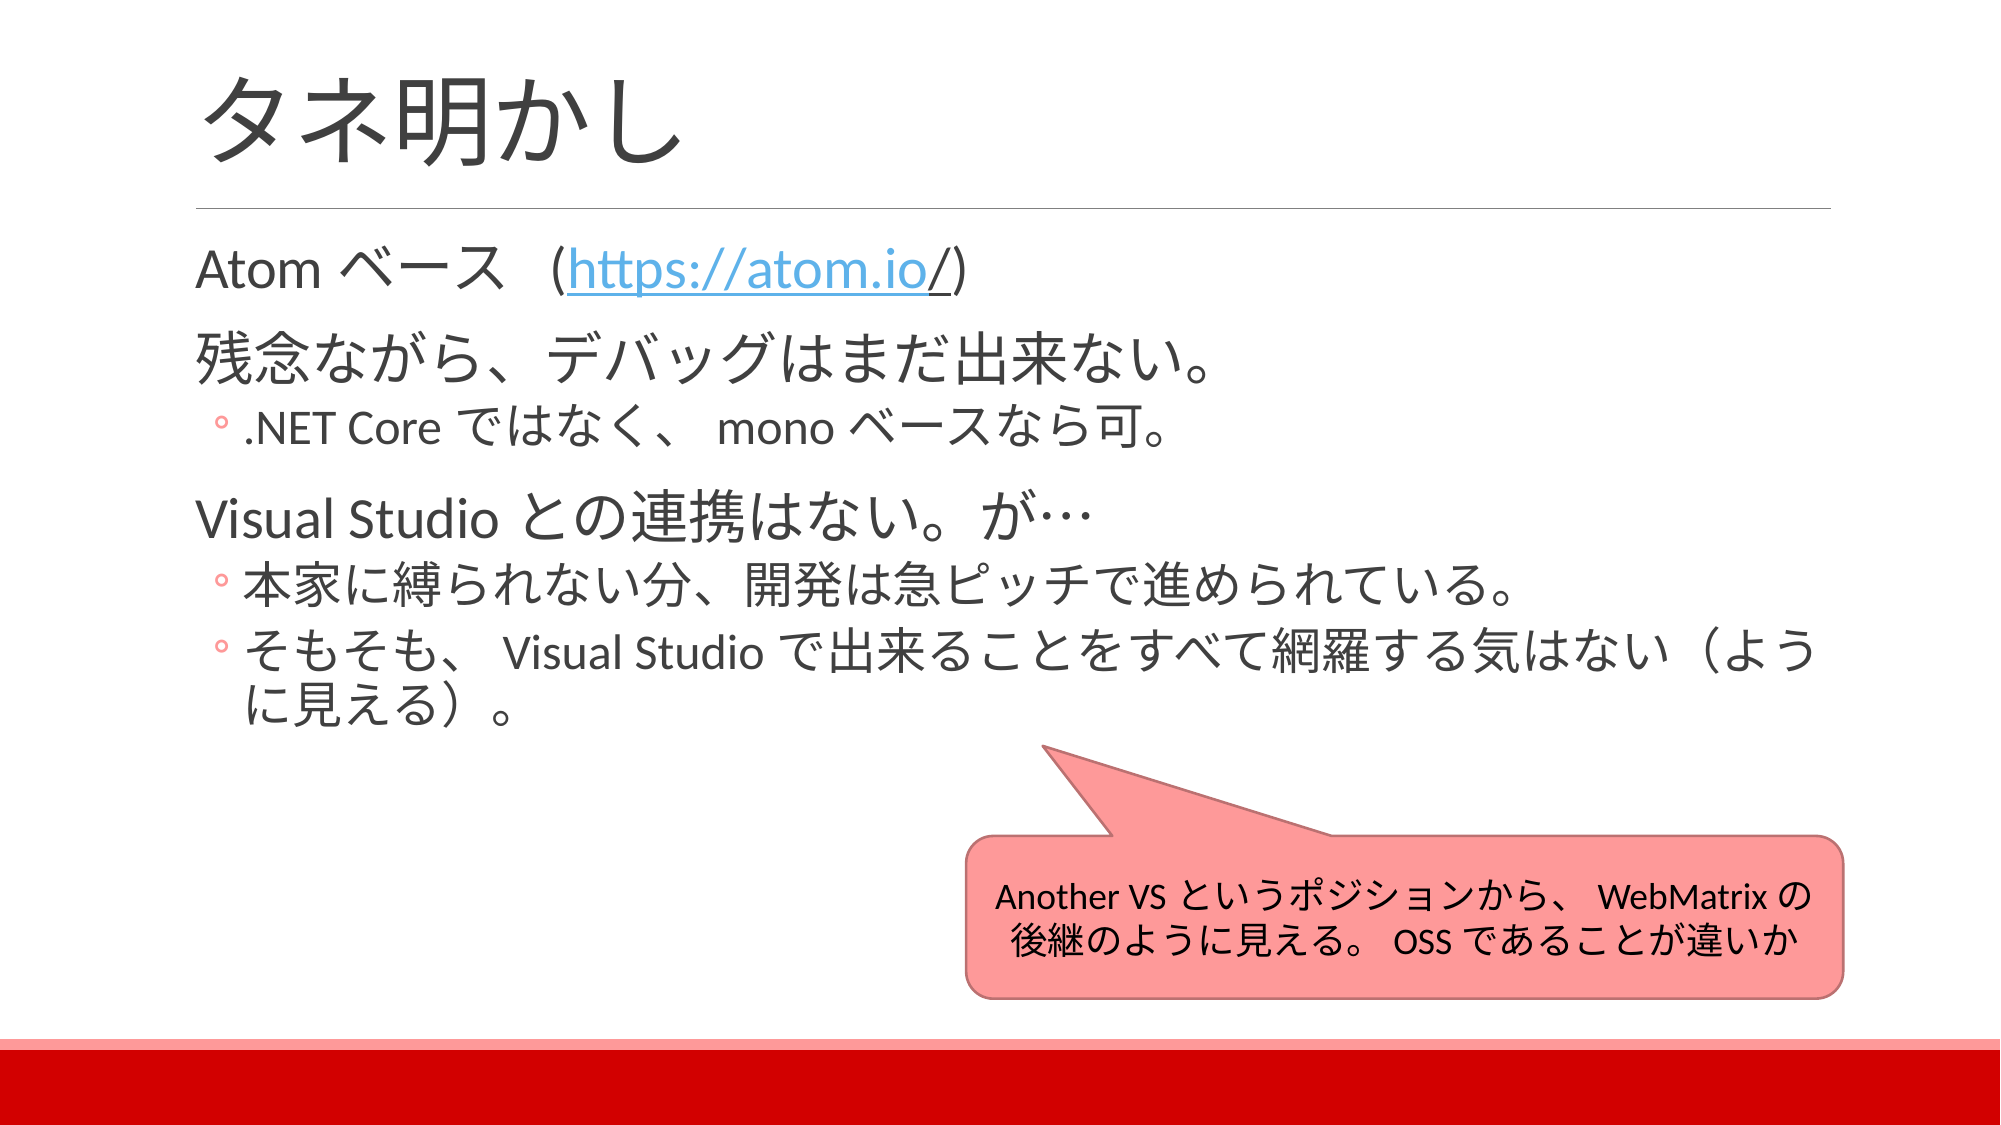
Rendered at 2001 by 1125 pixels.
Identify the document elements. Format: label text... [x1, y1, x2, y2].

text_box Another VSというポジションから、WebMatrixの 後継のように見える。OSSであることが違いか [964, 744, 1845, 1000]
list Atomベース (https://atom.io/) 残念ながら、デバッグはまだ出来ない。 .NET Coreではなく、monoベースなら可。 [180, 230, 1830, 465]
text_box Visual Studioとの連携はない。が… 本家に縛られない分、開発は急ピッチで進められている。 そもそも、Visual Studioで出来ることをすべて網羅する気はない（ように見える）。 [179, 481, 1830, 761]
title タネ明かし [180, 47, 1830, 187]
